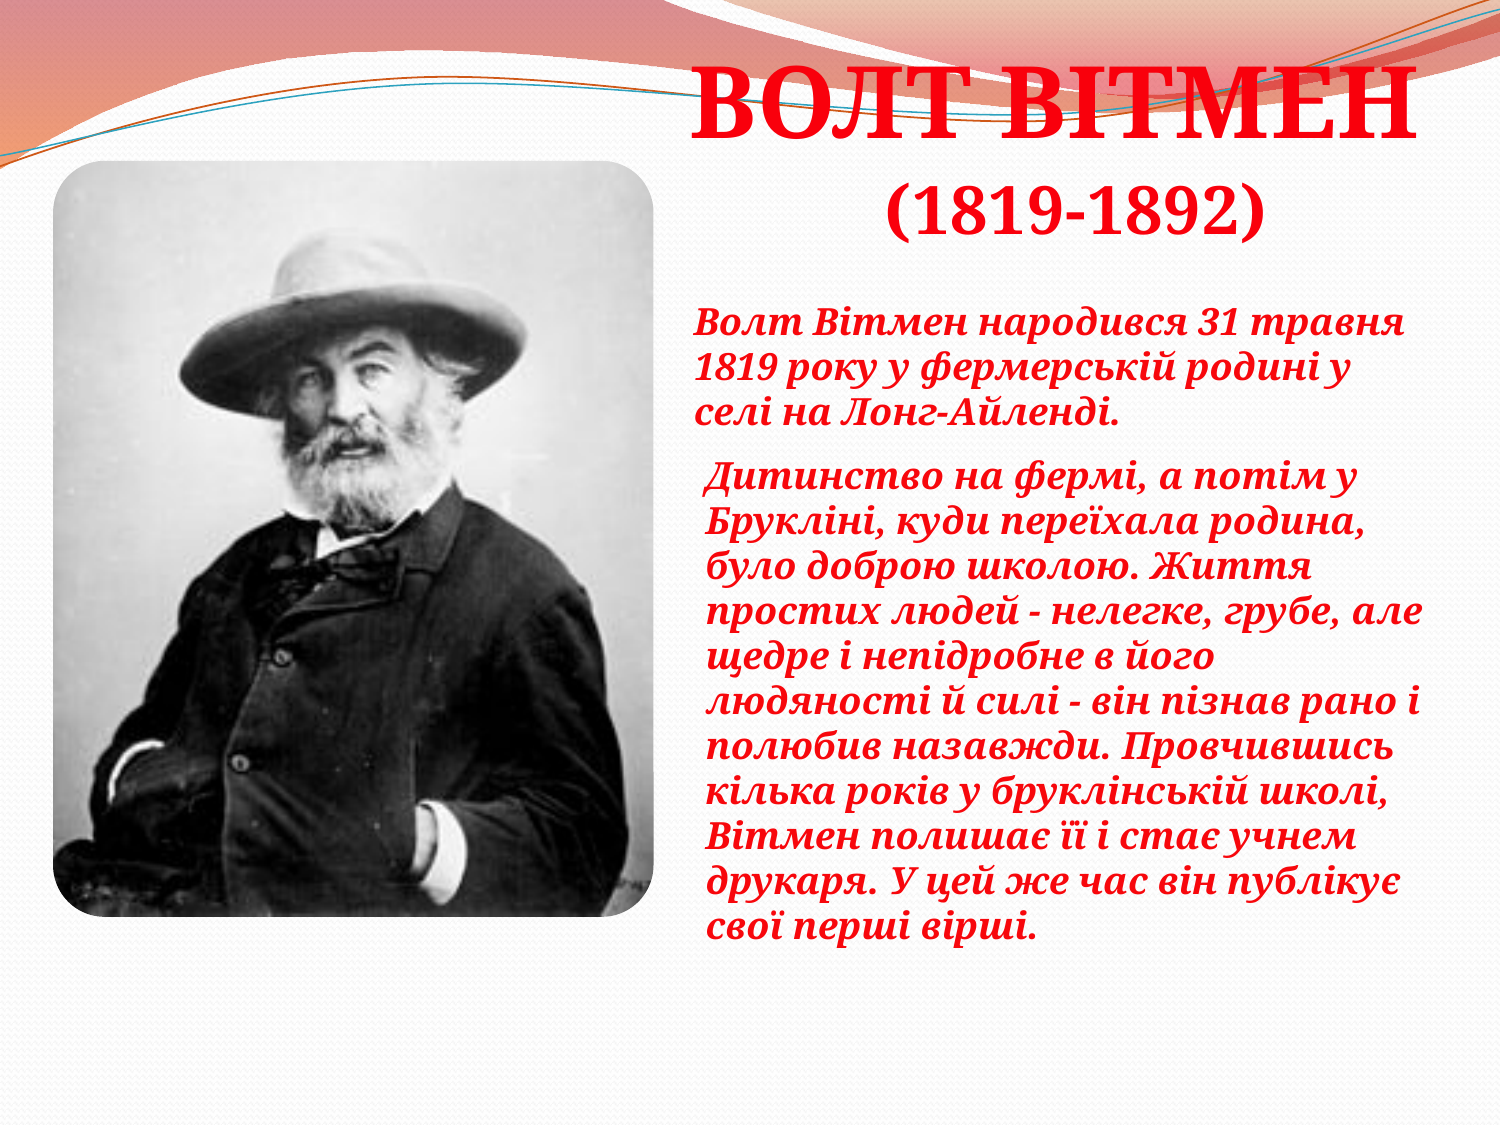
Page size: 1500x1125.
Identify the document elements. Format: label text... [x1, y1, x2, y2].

picture [52, 160, 654, 918]
text_box (1819-1892) [870, 160, 1283, 256]
text_box ВОЛТ ВІТМЕН [674, 30, 1462, 166]
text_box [678, 290, 1442, 915]
